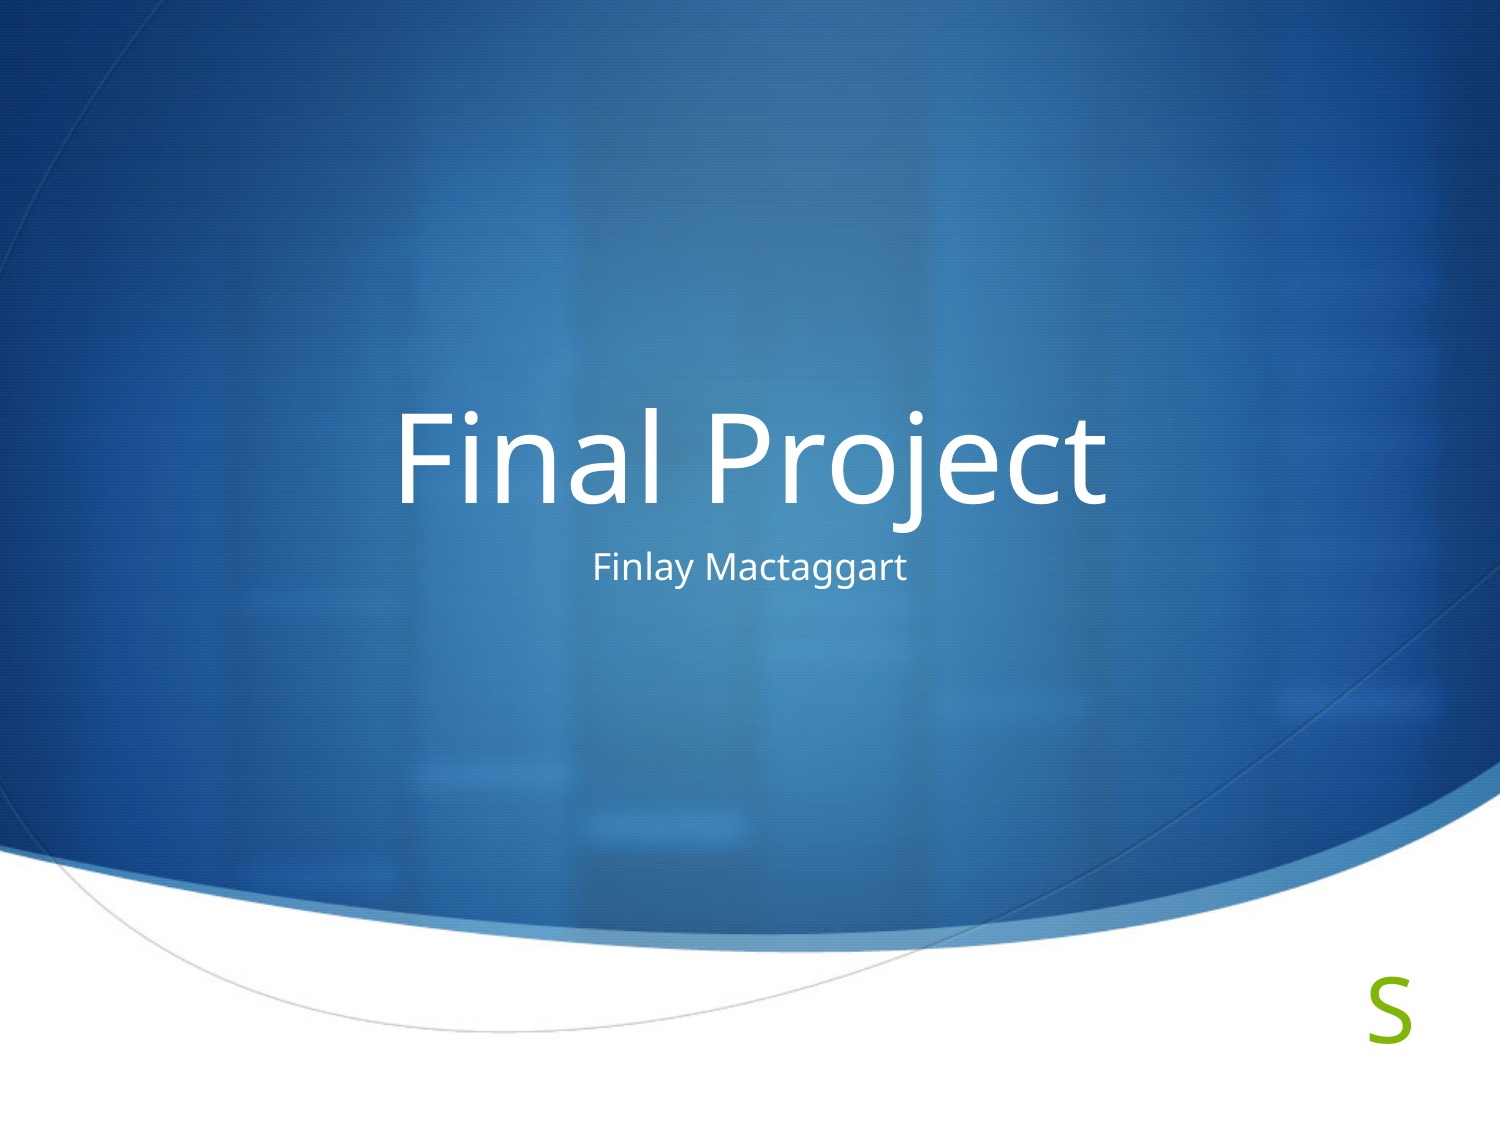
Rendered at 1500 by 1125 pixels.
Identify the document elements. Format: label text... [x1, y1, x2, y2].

title Final Project [75, 212, 1425, 529]
picture [0, 0, 1500, 1125]
subtitle Finlay Mactaggart [75, 542, 1425, 718]
